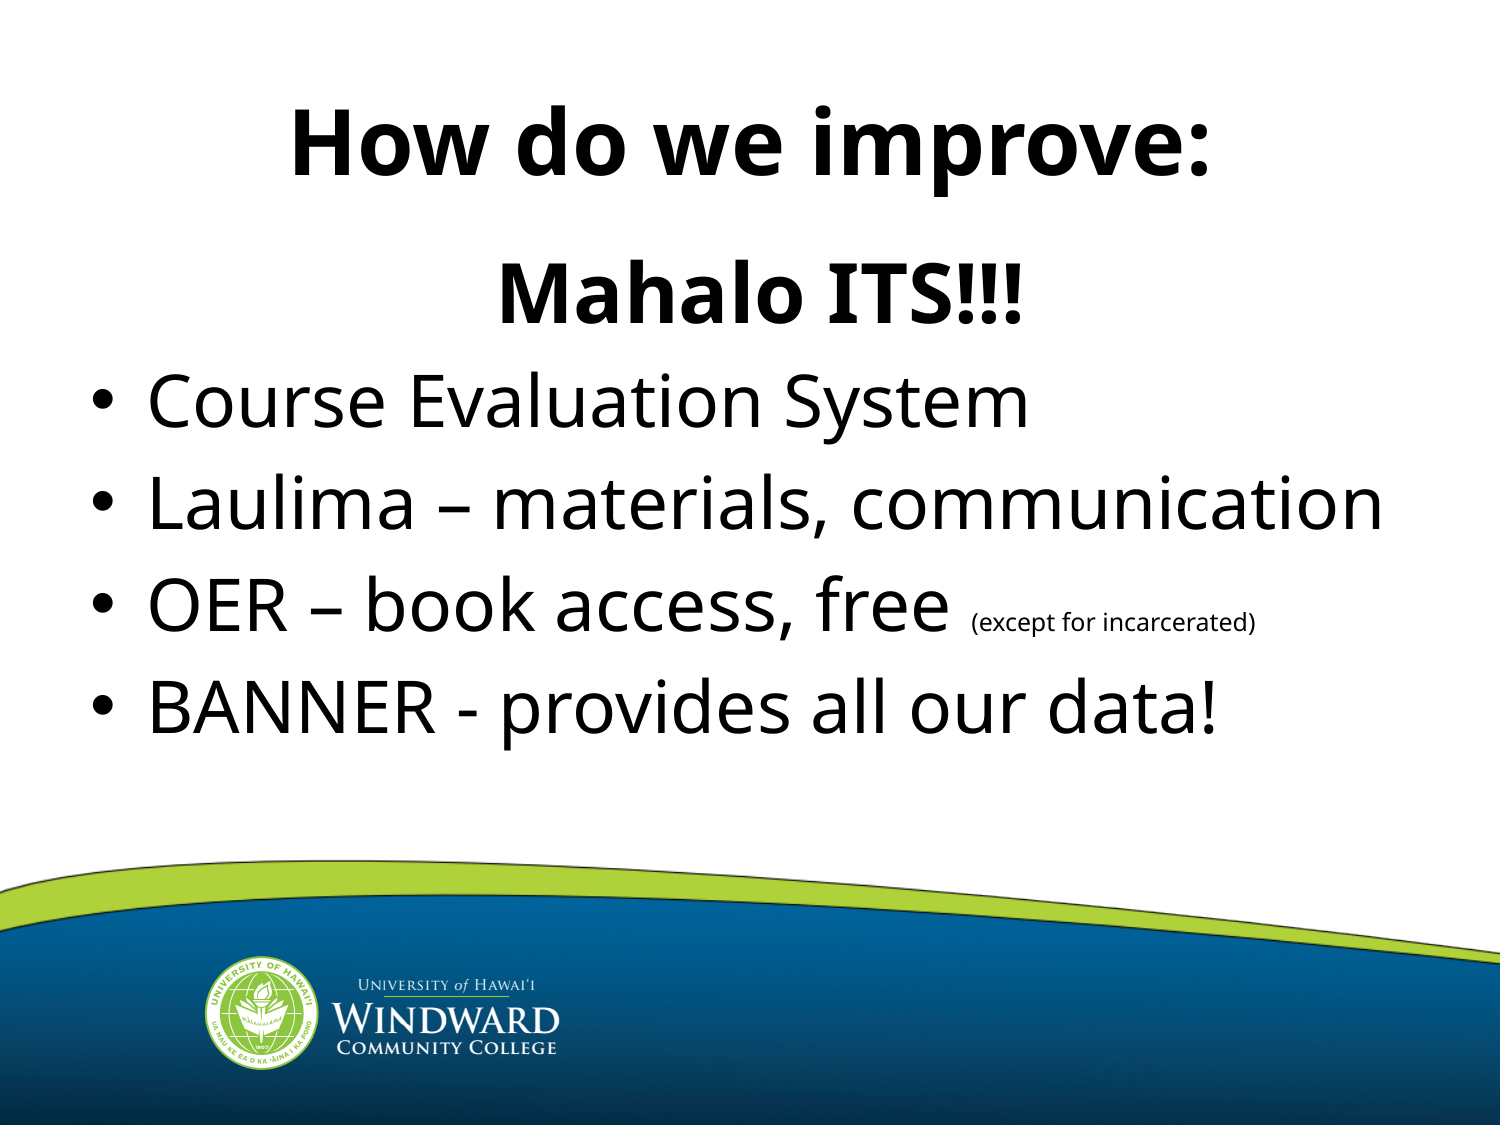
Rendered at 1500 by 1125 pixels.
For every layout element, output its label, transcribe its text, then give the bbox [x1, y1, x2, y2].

list Mahalo ITS!!! Course Evaluation System Laulima – materials, communication OER – book access, free (except for incarcerated) BANNER - provides all our data! [75, 232, 1425, 1005]
title How do we improve: [75, 45, 1425, 232]
